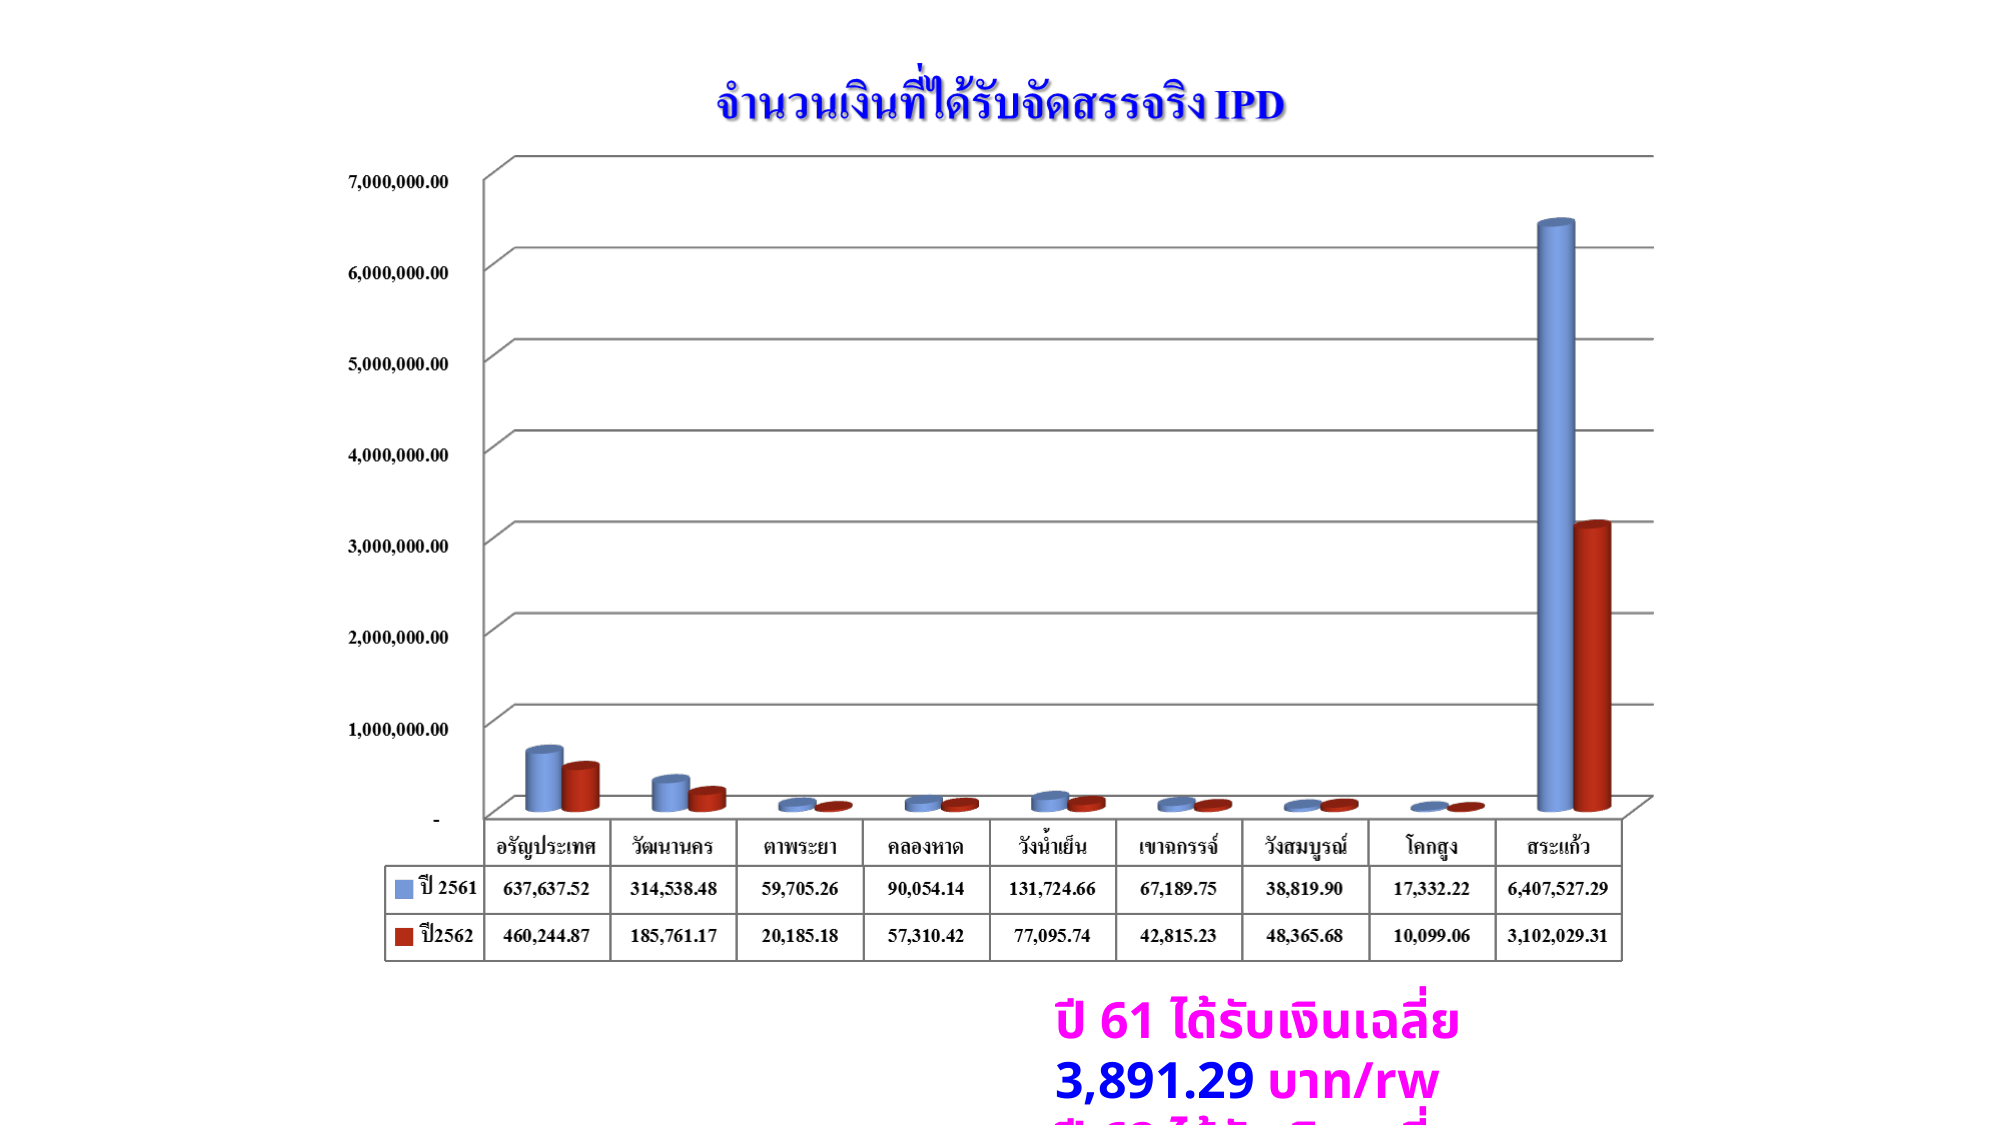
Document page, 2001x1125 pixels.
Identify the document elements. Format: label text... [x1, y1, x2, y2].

text_box ปี 61 ได้รับเงินเฉลี่ย 3,891.29 บาท/rw ปี 62 ได้รับเงินเฉลี่ย 3,431.26 บาท/rw [1040, 981, 1697, 1125]
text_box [294, 34, 1706, 973]
